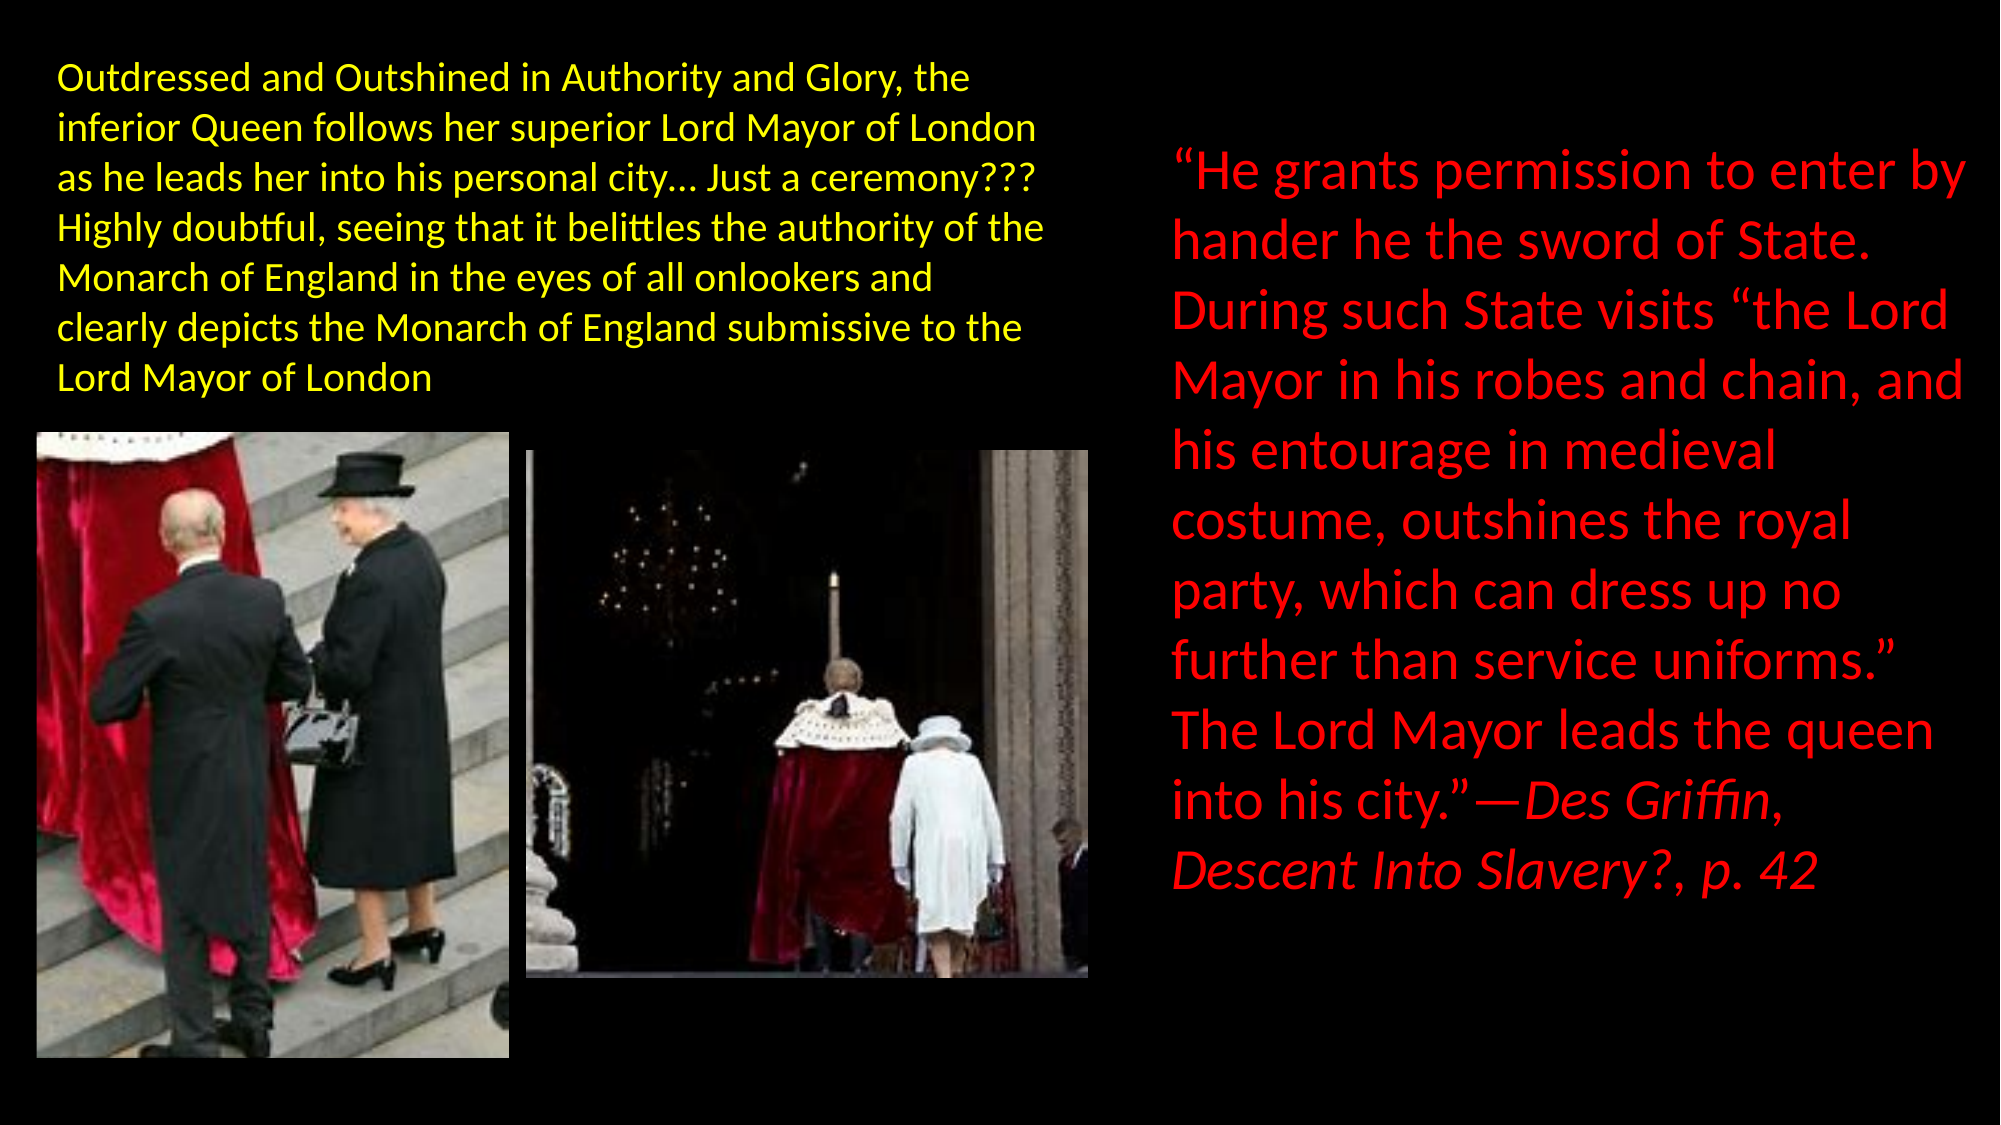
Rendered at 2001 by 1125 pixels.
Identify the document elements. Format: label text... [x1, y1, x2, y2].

text_box “He grants permission to enter by hander he the sword of State. During such State visits “the Lord Mayor in his robes and chain, and his entourage in medieval costume, outshines the royal party, which can dress up no further than service uniforms.” The Lord Mayor leads the queen into his city.”—Des Griffin, Descent Into Slavery?, p. 42 [1156, 123, 1983, 909]
picture [526, 450, 1088, 978]
picture [36, 432, 509, 1058]
text_box Outdressed and Outshined in Authority and Glory, the inferior Queen follows her superior Lord Mayor of London as he leads her into his personal city… Just a ceremony??? Highly doubtful, seeing that it belittles the authority of the Monarch of England in the eyes of all onlookers and clearly depicts the Monarch of England submissive to the Lord Mayor of London [42, 42, 1070, 408]
